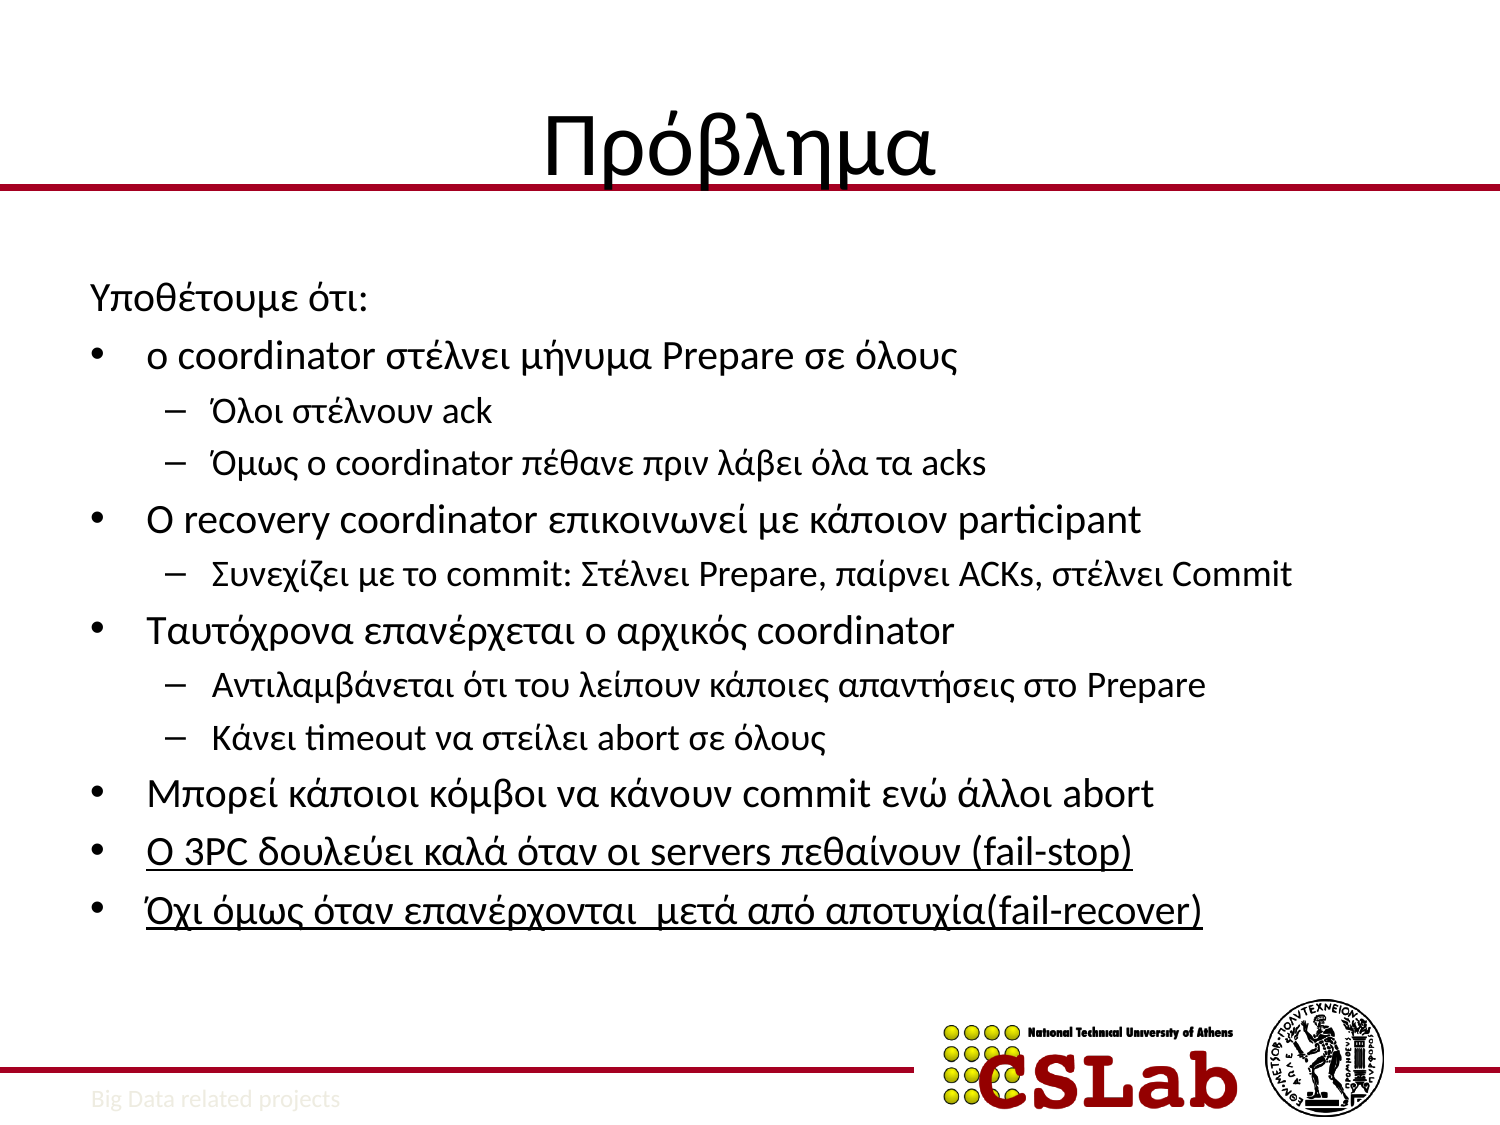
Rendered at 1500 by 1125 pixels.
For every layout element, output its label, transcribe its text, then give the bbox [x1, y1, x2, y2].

title Πρόβλημα [74, 44, 1426, 233]
picture [937, 1022, 1243, 1118]
list Υποθέτουμε ότι: ο coordinator στέλνει μήνυμα Prepare σε όλους Όλοι στέλνουν ack Όμως ο coordinator πέθανε πριν λάβει όλα τα acks O recovery coordinator επικοινωνεί με κάποιον participant Συνεχίζει με το commit: Στέλνει Prepare, παίρνει ACKs, στέλνει Commit Ταυτόχρονα επανέρχεται ο αρχικός coordinator Αντιλαμβάνεται ότι του λείπουν κάποιες απαντήσεις στο Prepare Κάνει timeout να στείλει abort σε όλους Μπορεί κάποιοι κόμβοι να κάνουν commit ενώ άλλοι abort O 3PC δουλεύει καλά όταν οι servers πεθαίνουν (fail-stop) Όχι όμως όταν επανέρχονται μετά από αποτυχία(fail-recover) [74, 262, 1426, 1006]
picture [1265, 1006, 1384, 1117]
